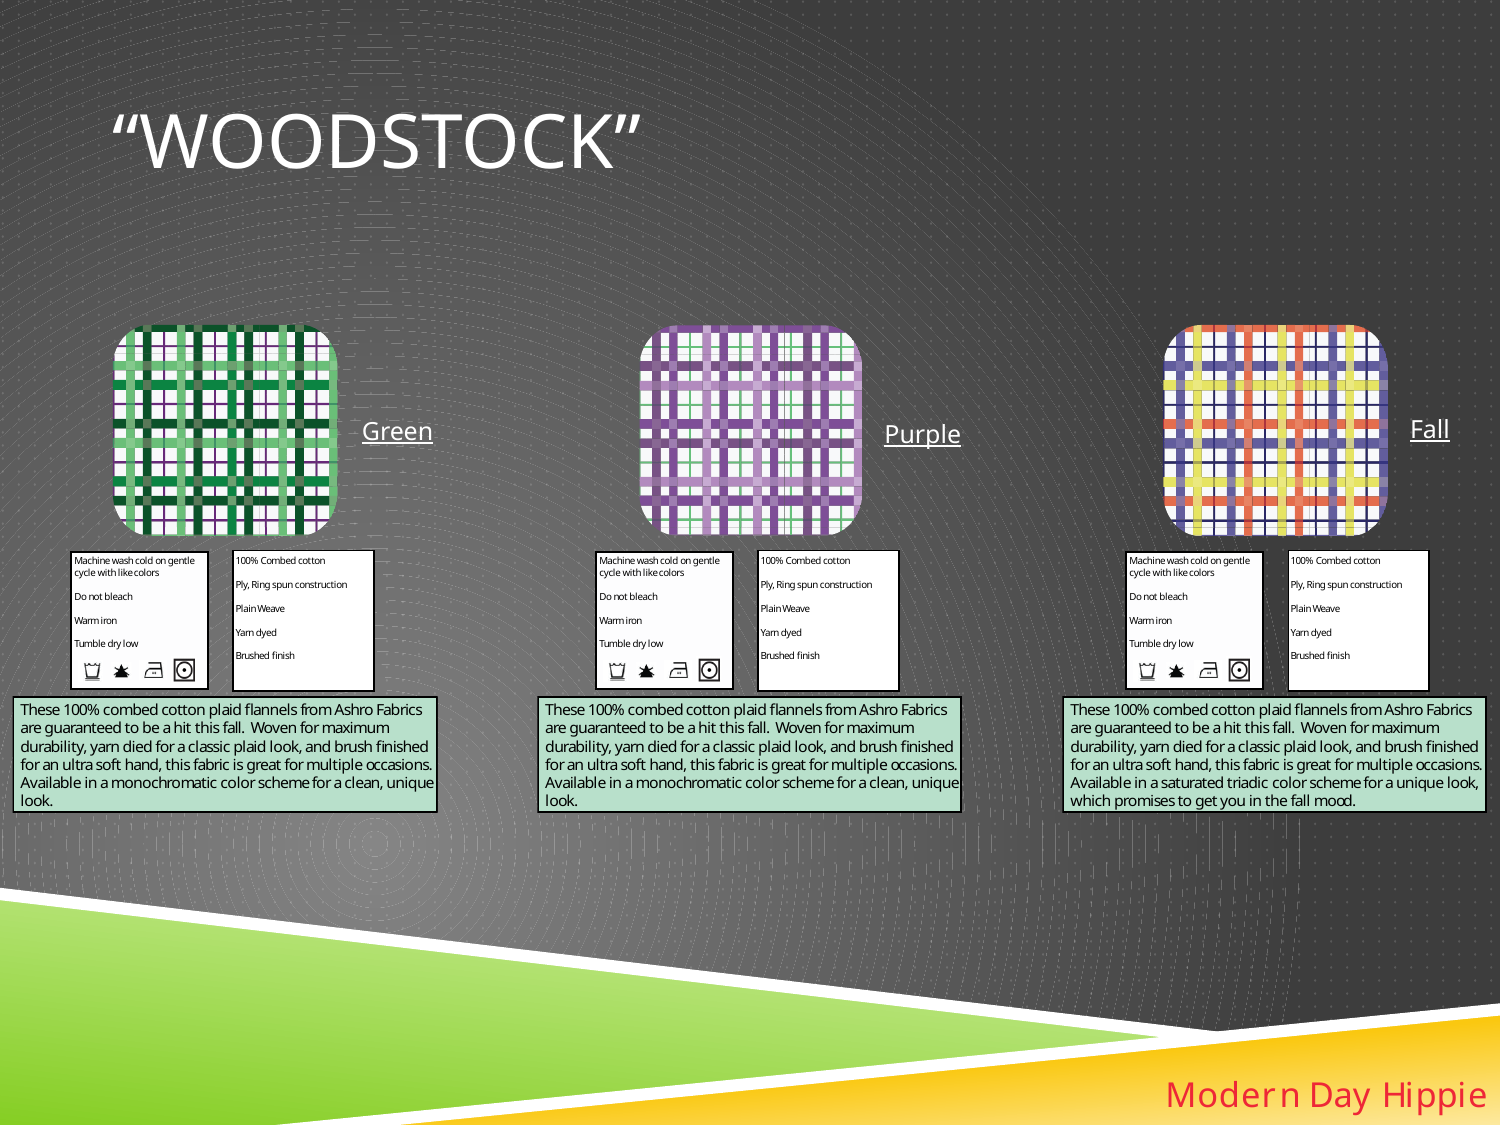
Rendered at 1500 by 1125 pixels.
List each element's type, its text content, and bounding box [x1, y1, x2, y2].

text_box Green [347, 407, 449, 453]
picture [1162, 324, 1389, 537]
title “woodstock” [112, 45, 1388, 233]
picture [536, 695, 963, 813]
picture [1162, 1075, 1490, 1120]
picture [112, 324, 338, 537]
picture [12, 695, 438, 813]
picture [639, 324, 863, 537]
text_box Purple [869, 411, 977, 456]
picture [594, 549, 901, 693]
picture [69, 549, 376, 693]
picture [1061, 695, 1488, 813]
text_box Fall [1395, 405, 1465, 451]
picture [1124, 549, 1431, 693]
